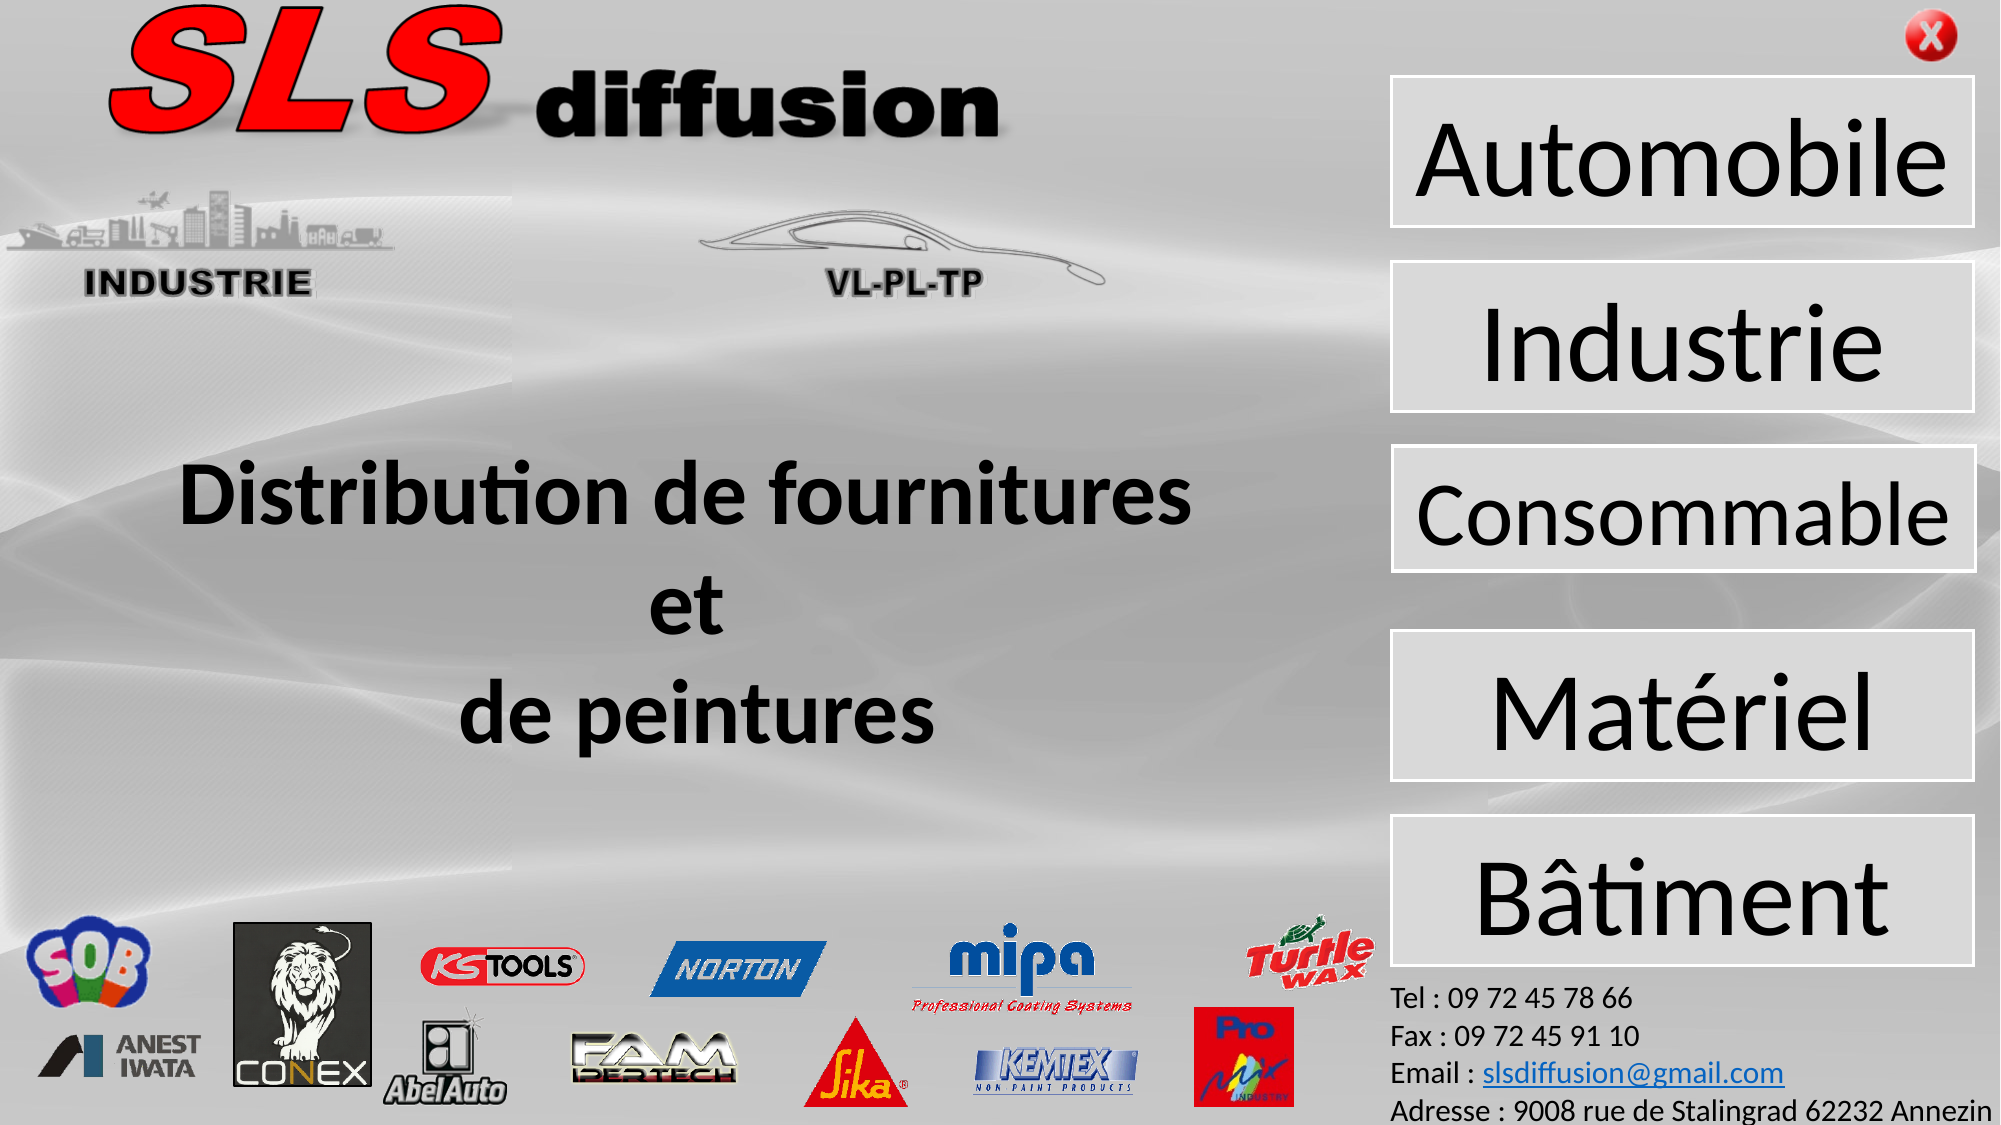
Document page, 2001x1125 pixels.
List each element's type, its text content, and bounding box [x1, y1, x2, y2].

text_box Consommable [1393, 444, 1977, 573]
text_box Bâtiment [1390, 814, 1975, 967]
text_box Tel : 09 72 45 78 66 Fax : 09 72 45 91 10 Email : slsdiffusion@gmail.com Adresse : 9008 rue de Stalingrad 62232 Annezin [1375, 970, 2000, 1125]
text_box Automobile [1390, 75, 1975, 228]
picture [0, 0, 2001, 1125]
text_box Industrie [1390, 260, 1975, 413]
text_box Matériel [1390, 629, 1975, 782]
text_box Distribution de fournitures et de peintures [1, 424, 1393, 770]
